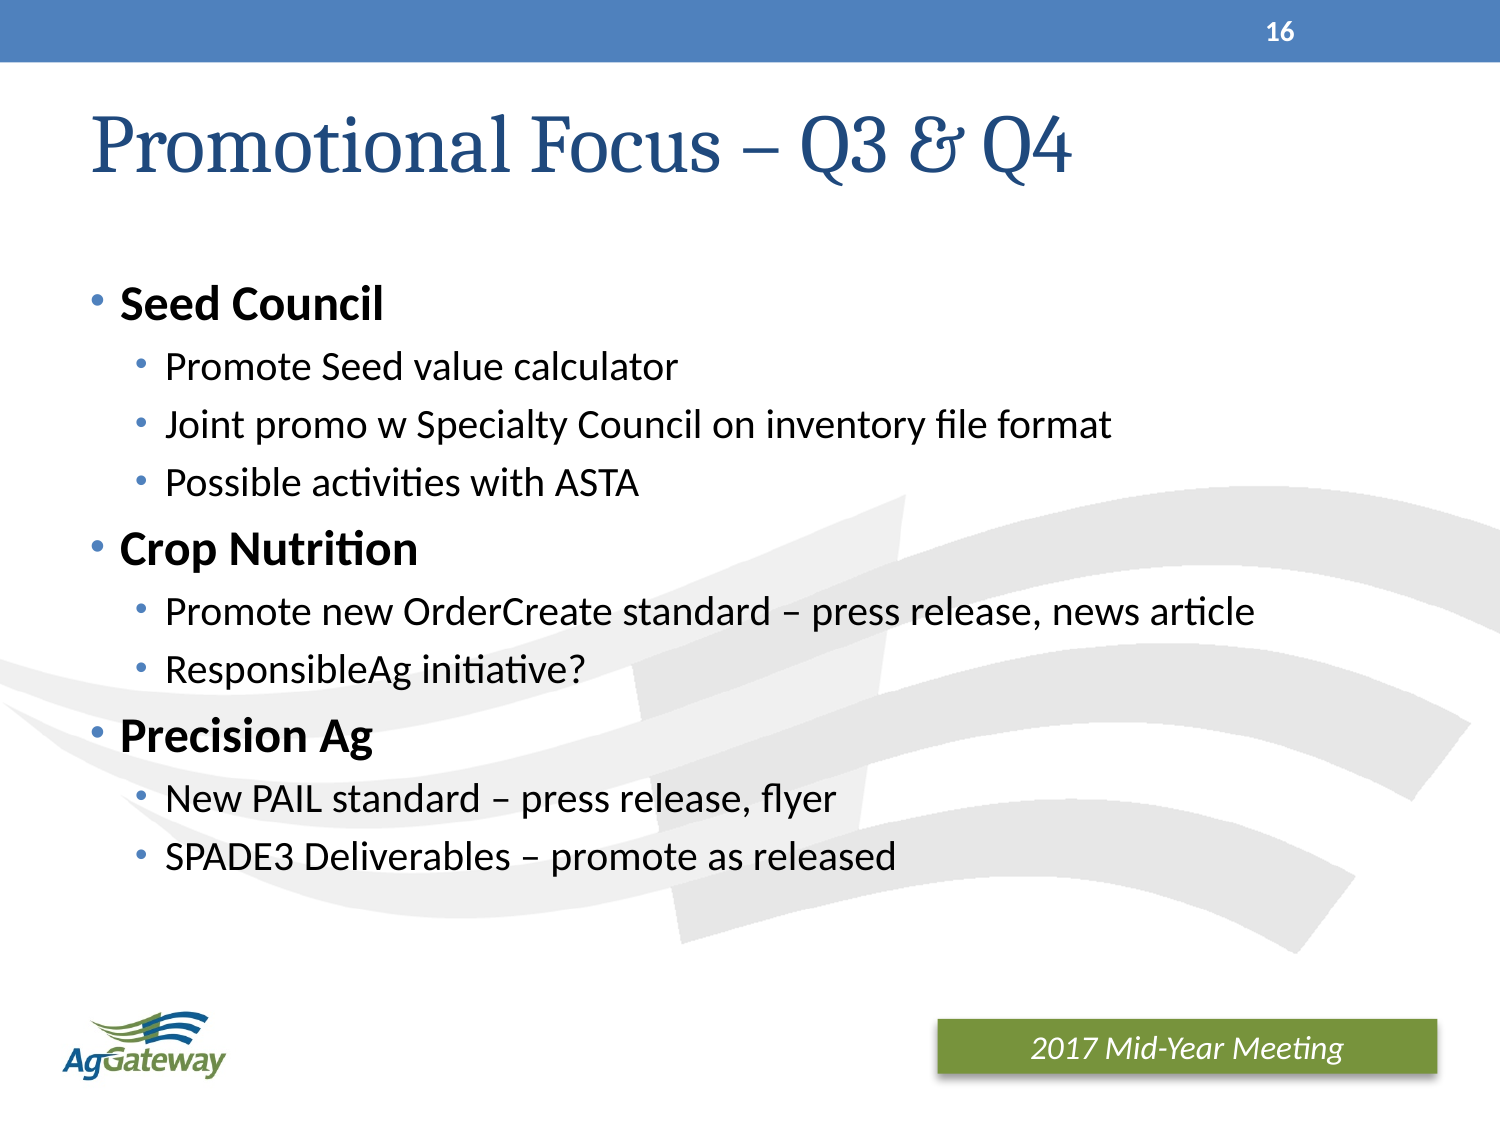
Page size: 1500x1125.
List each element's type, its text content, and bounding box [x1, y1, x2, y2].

title Promotional Focus – Q3 & Q4 [75, 45, 1425, 233]
list Seed Council Promote Seed value calculator Joint promo w Specialty Council on inventory file format Possible activities with ASTA Crop Nutrition Promote new OrderCreate standard – press release, news article ResponsibleAg initiative? Precision Ag New PAIL standard – press release, flyer SPADE3 Deliverables – promote as released [75, 262, 1425, 1005]
slide_number 16 [1250, 3, 1425, 57]
picture [50, 999, 238, 1092]
